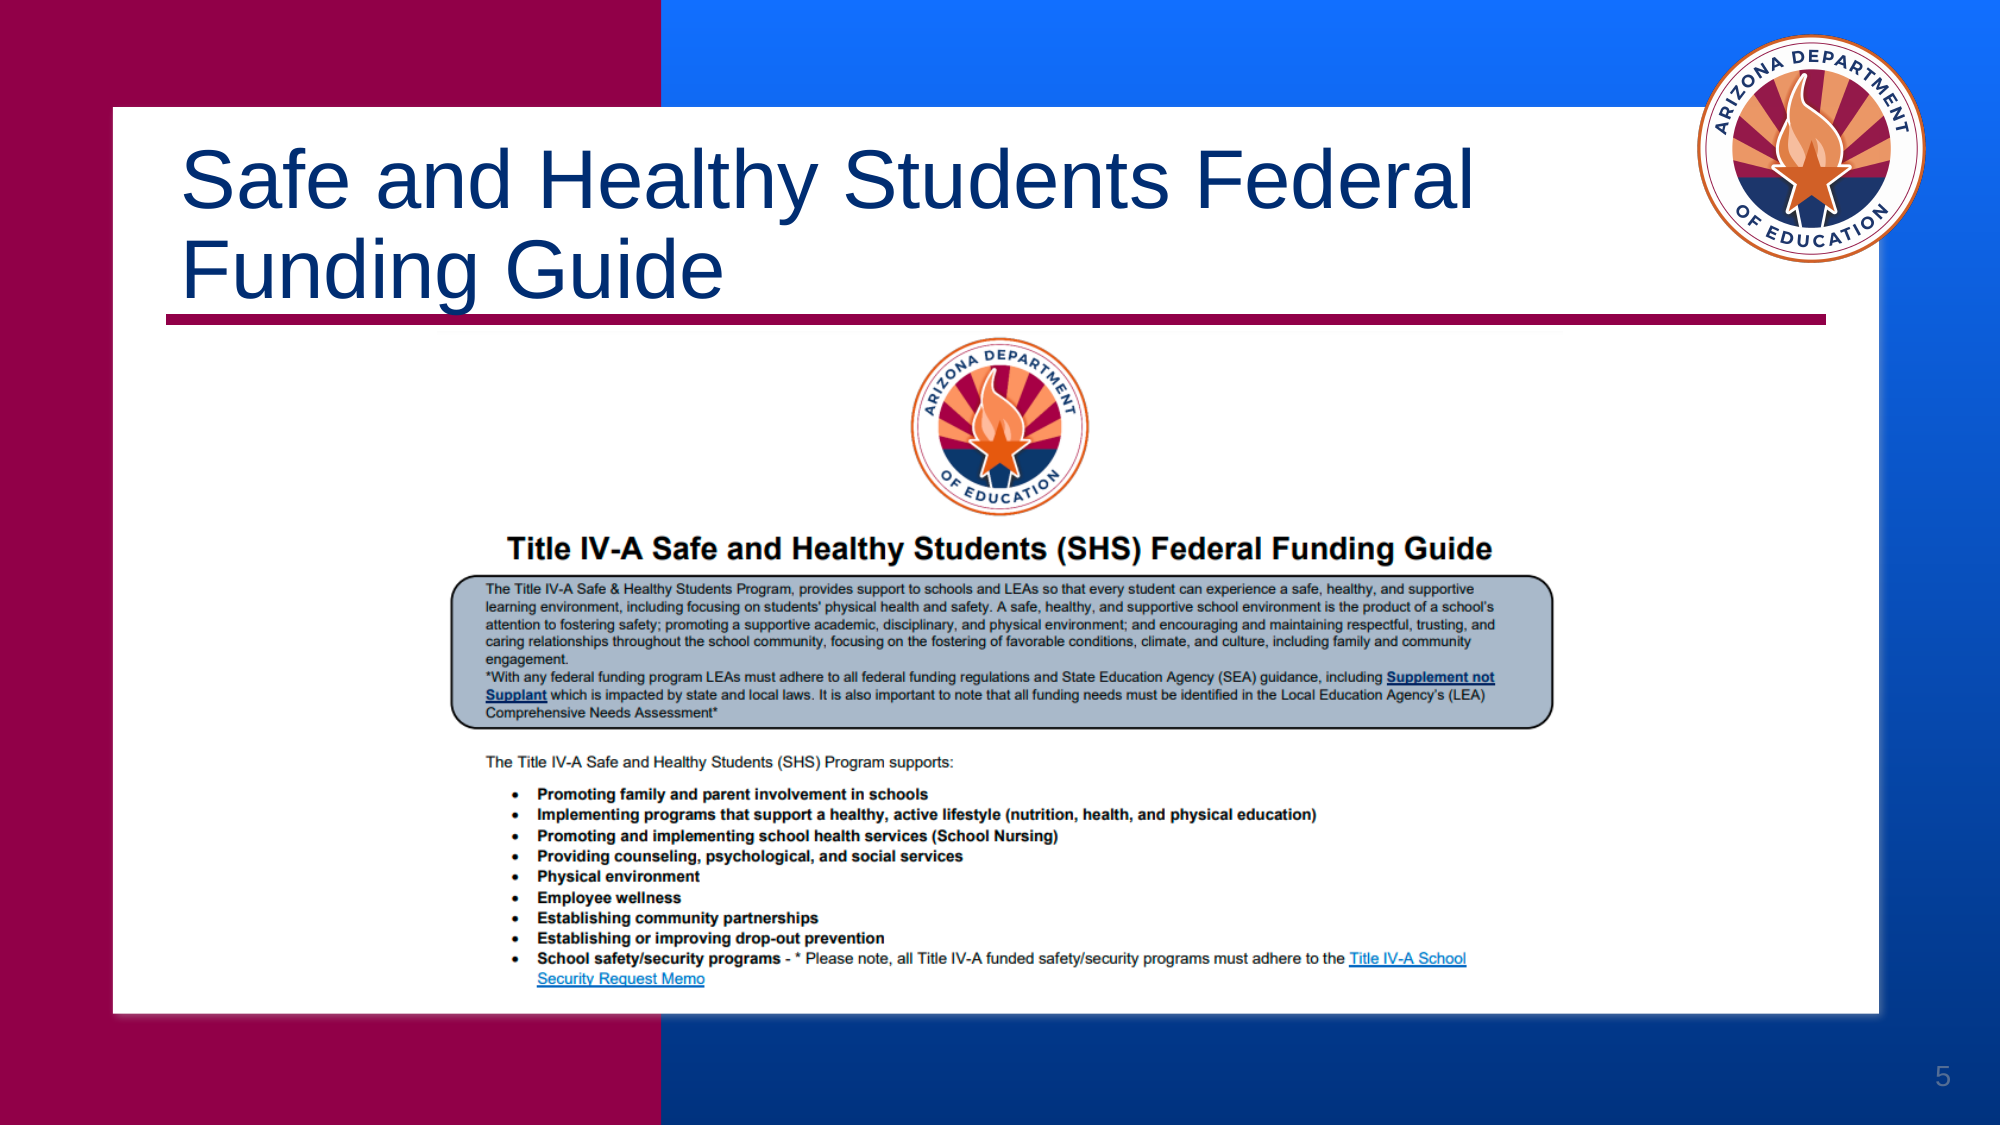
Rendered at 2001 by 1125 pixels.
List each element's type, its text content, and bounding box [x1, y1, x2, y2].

list Safe and Healthy Students Federal Funding Guide [166, 129, 1697, 282]
picture [436, 331, 1563, 996]
picture [1696, 33, 1927, 264]
